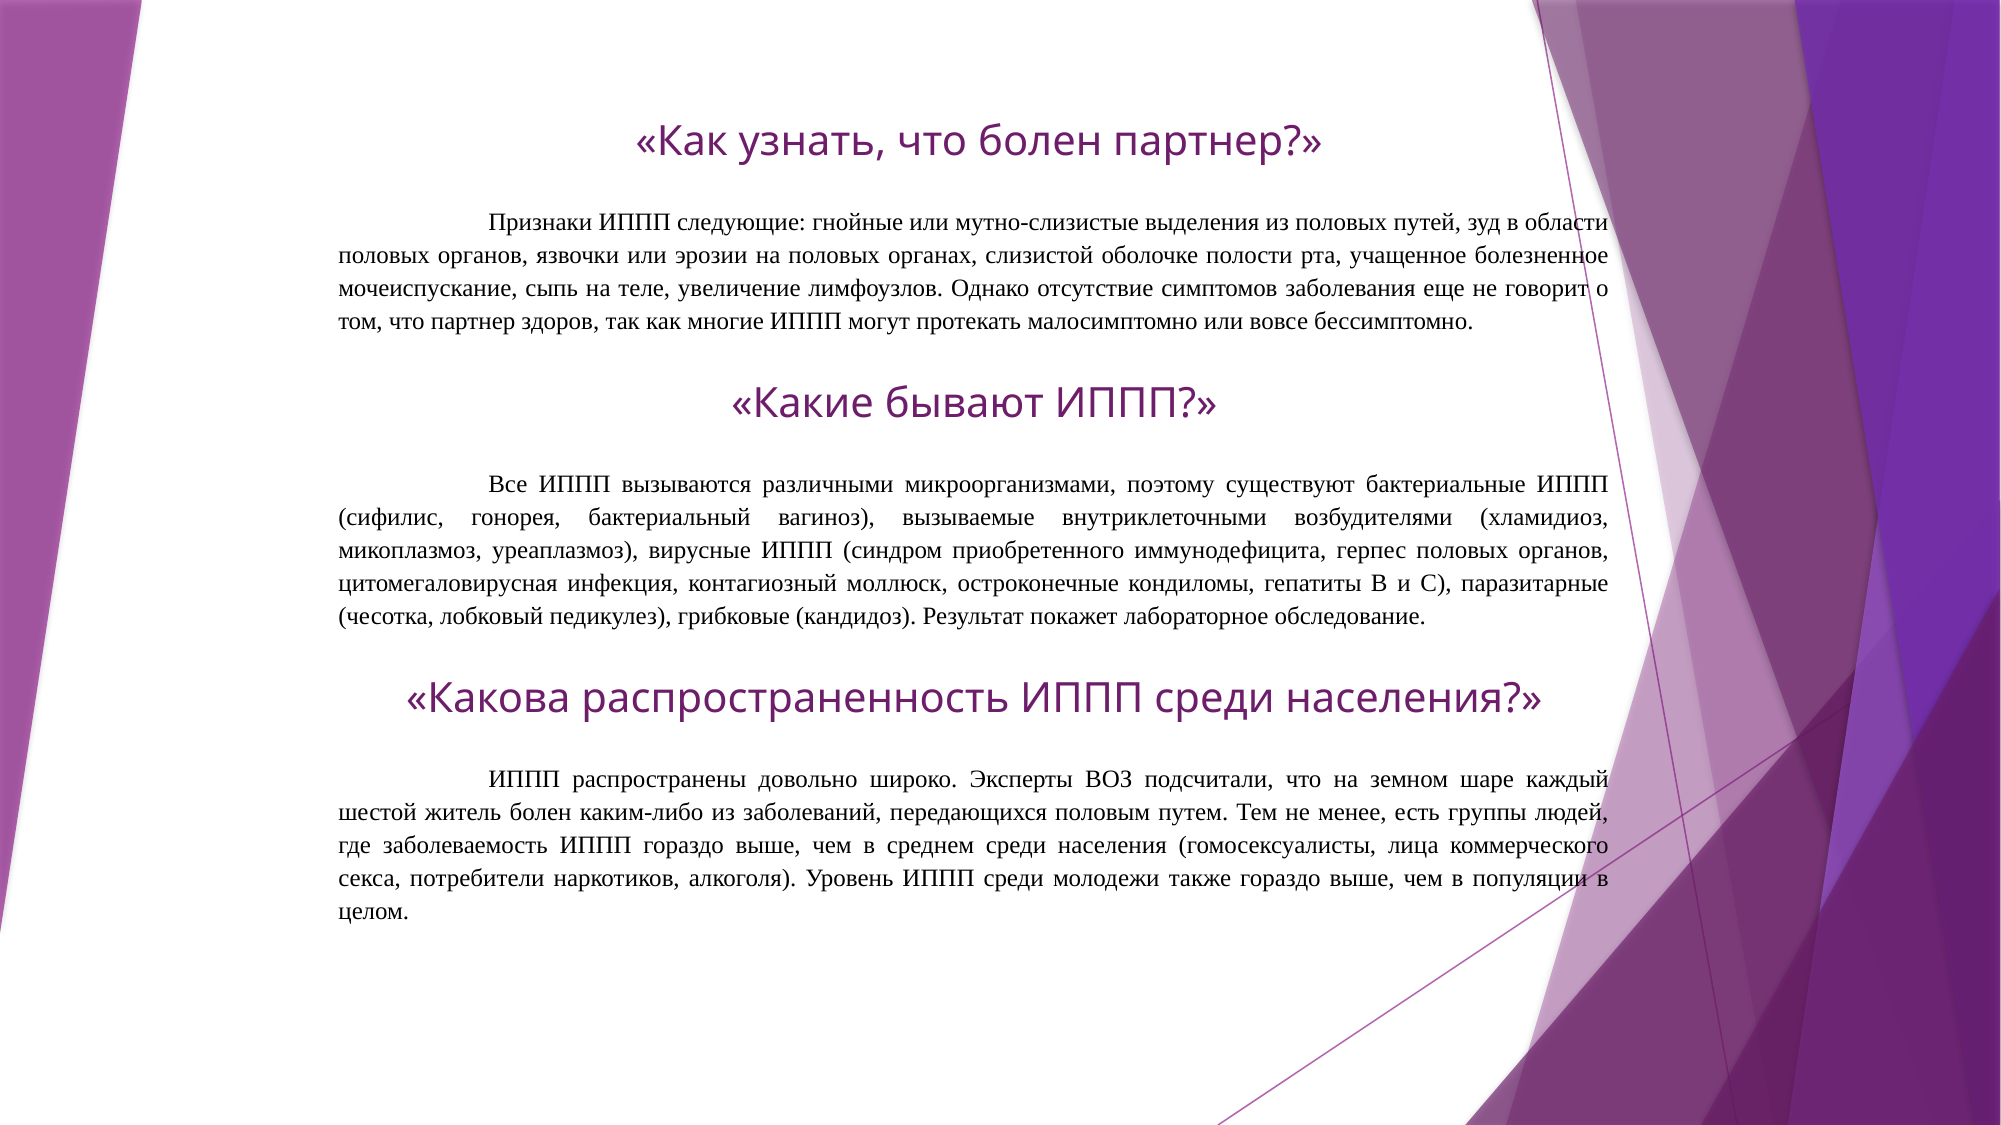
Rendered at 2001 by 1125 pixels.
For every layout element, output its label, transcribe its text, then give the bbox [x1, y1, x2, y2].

subtitle «Как узнать, что болен партнер?» Признаки ИППП следующие: гнойные или мутно-слизистые выделения из половых путей, зуд в области половых органов, язвочки или эрозии на половых органах, слизистой оболочке полости рта, учащенное болезненное мочеиспускание, сыпь на теле, увеличение лимфоузлов. Однако отсутствие симптомов заболевания еще не говорит о том, что партнер здоров, так как многие ИППП могут протекать малосимптомно или вовсе бессимптомно. «Какие бывают ИППП?» Все ИППП вызываются различными микроорганизмами, поэтому существуют бактериальные ИППП (сифилис, гонорея, бактериальный вагиноз), вызываемые внутриклеточными возбудителями (хламидиоз, микоплазмоз, уреаплазмоз), вирусные ИППП (синдром приобретенного иммунодефицита, герпес половых органов, цитомегаловирусная инфекция, контагиозный моллюск, остроконечные кондиломы, гепатиты В и С), паразитарные (чесотка, лобковый педикулез), грибковые (кандидоз). Результат покажет лабораторное обследование. «Какова распространенность ИППП среди населения?» ИППП распространены довольно широко. Эксперты ВОЗ подсчитали, что на земном шаре каждый шестой житель болен каким-либо из заболеваний, передающихся половым путем. Тем не менее, есть группы людей, где заболеваемость ИППП гораздо выше, чем в среднем среди населения (гомосексуалисты, лица коммерческого секса, потребители наркотиков, алкоголя). Уровень ИППП среди молодежи также гораздо выше, чем в популяции в целом. [323, 100, 1626, 1033]
